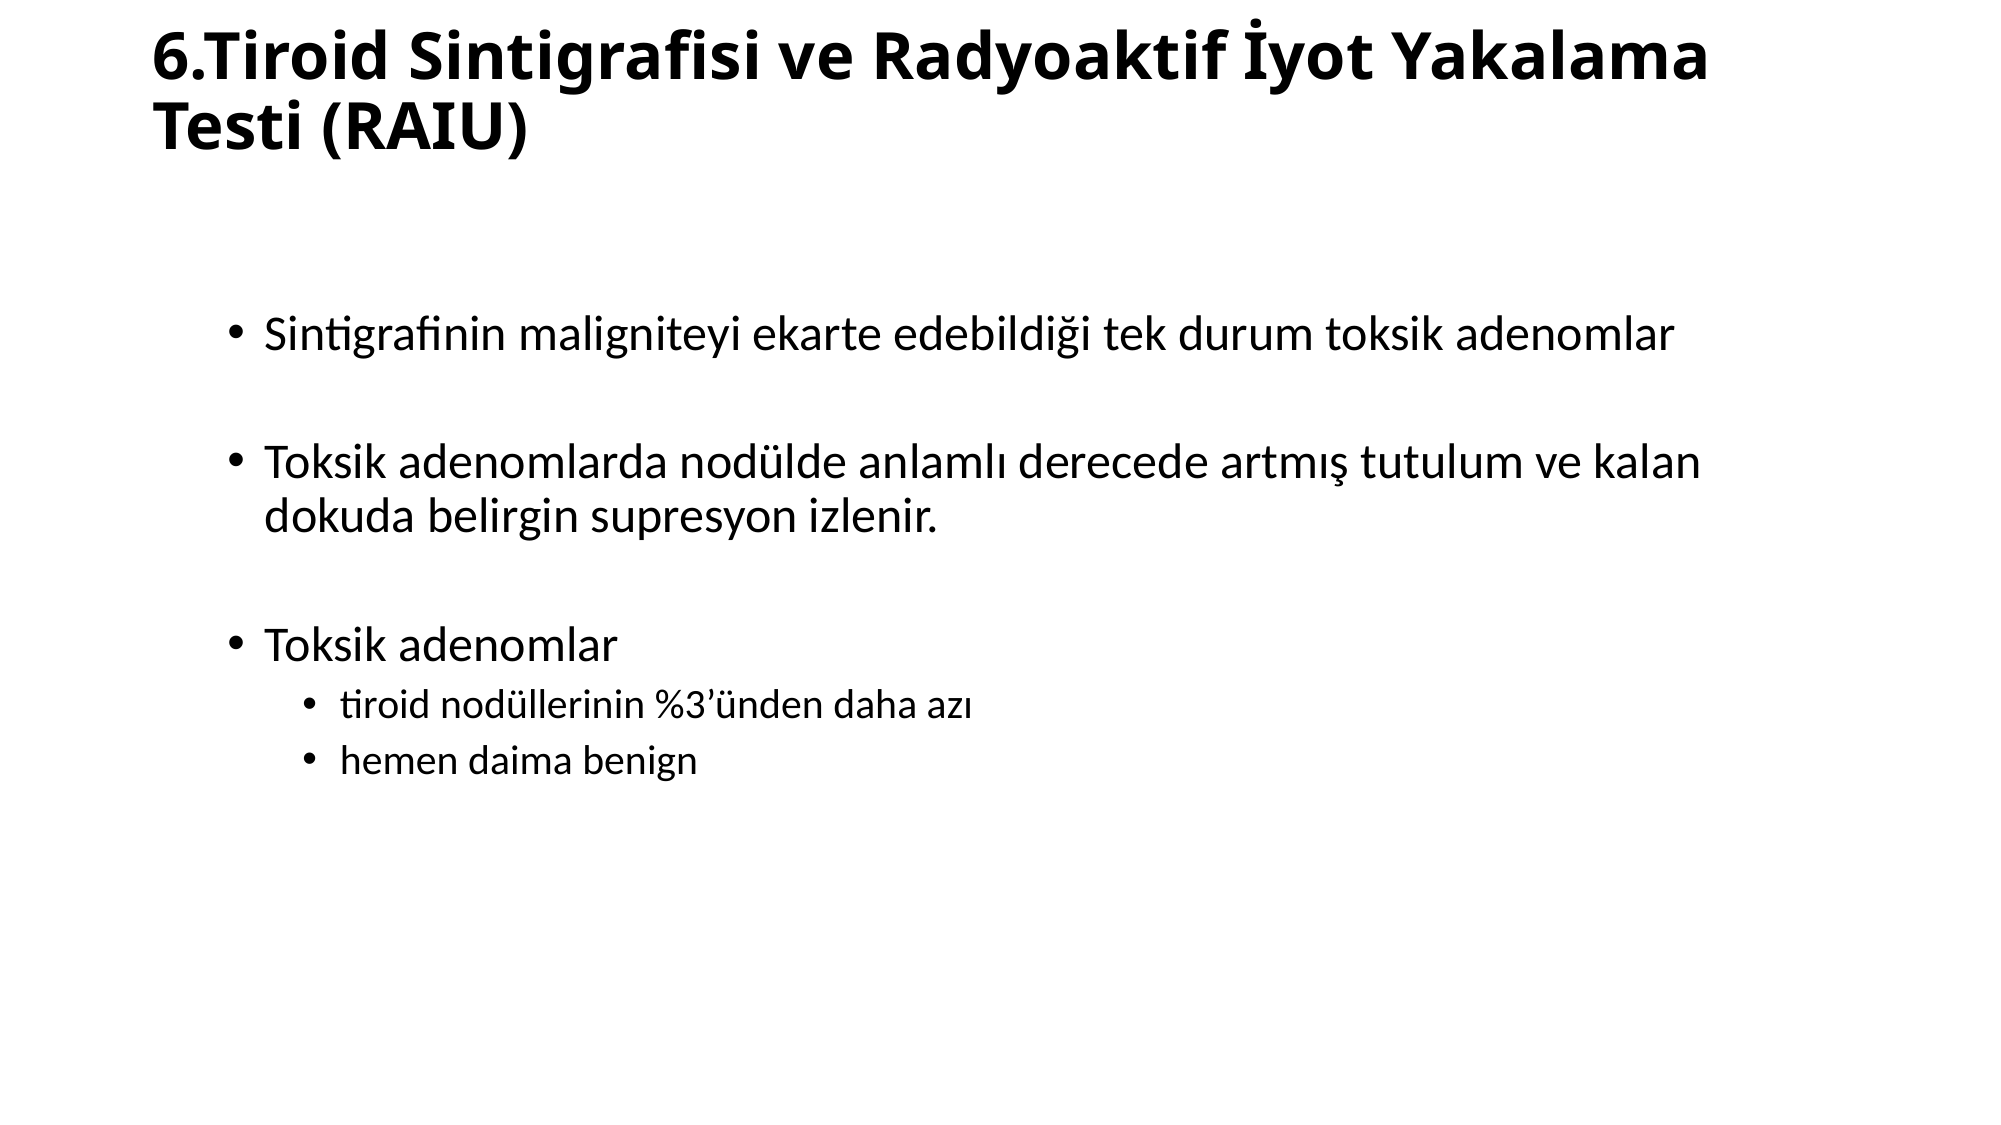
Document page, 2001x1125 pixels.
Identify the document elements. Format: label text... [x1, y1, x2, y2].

list Sintigrafinin maligniteyi ekarte edebildiği tek durum toksik adenomlar Toksik adenomlarda nodülde anlamlı derecede artmış tutulum ve kalan dokuda belirgin supresyon izlenir. Toksik adenomlar tiroid nodüllerinin %3’ünden daha azı hemen daima benign [137, 299, 1863, 1014]
title 6.Tiroid Sintigraﬁsi ve Radyoaktif İyot Yakalama Testi (RAIU) [137, 15, 1863, 267]
